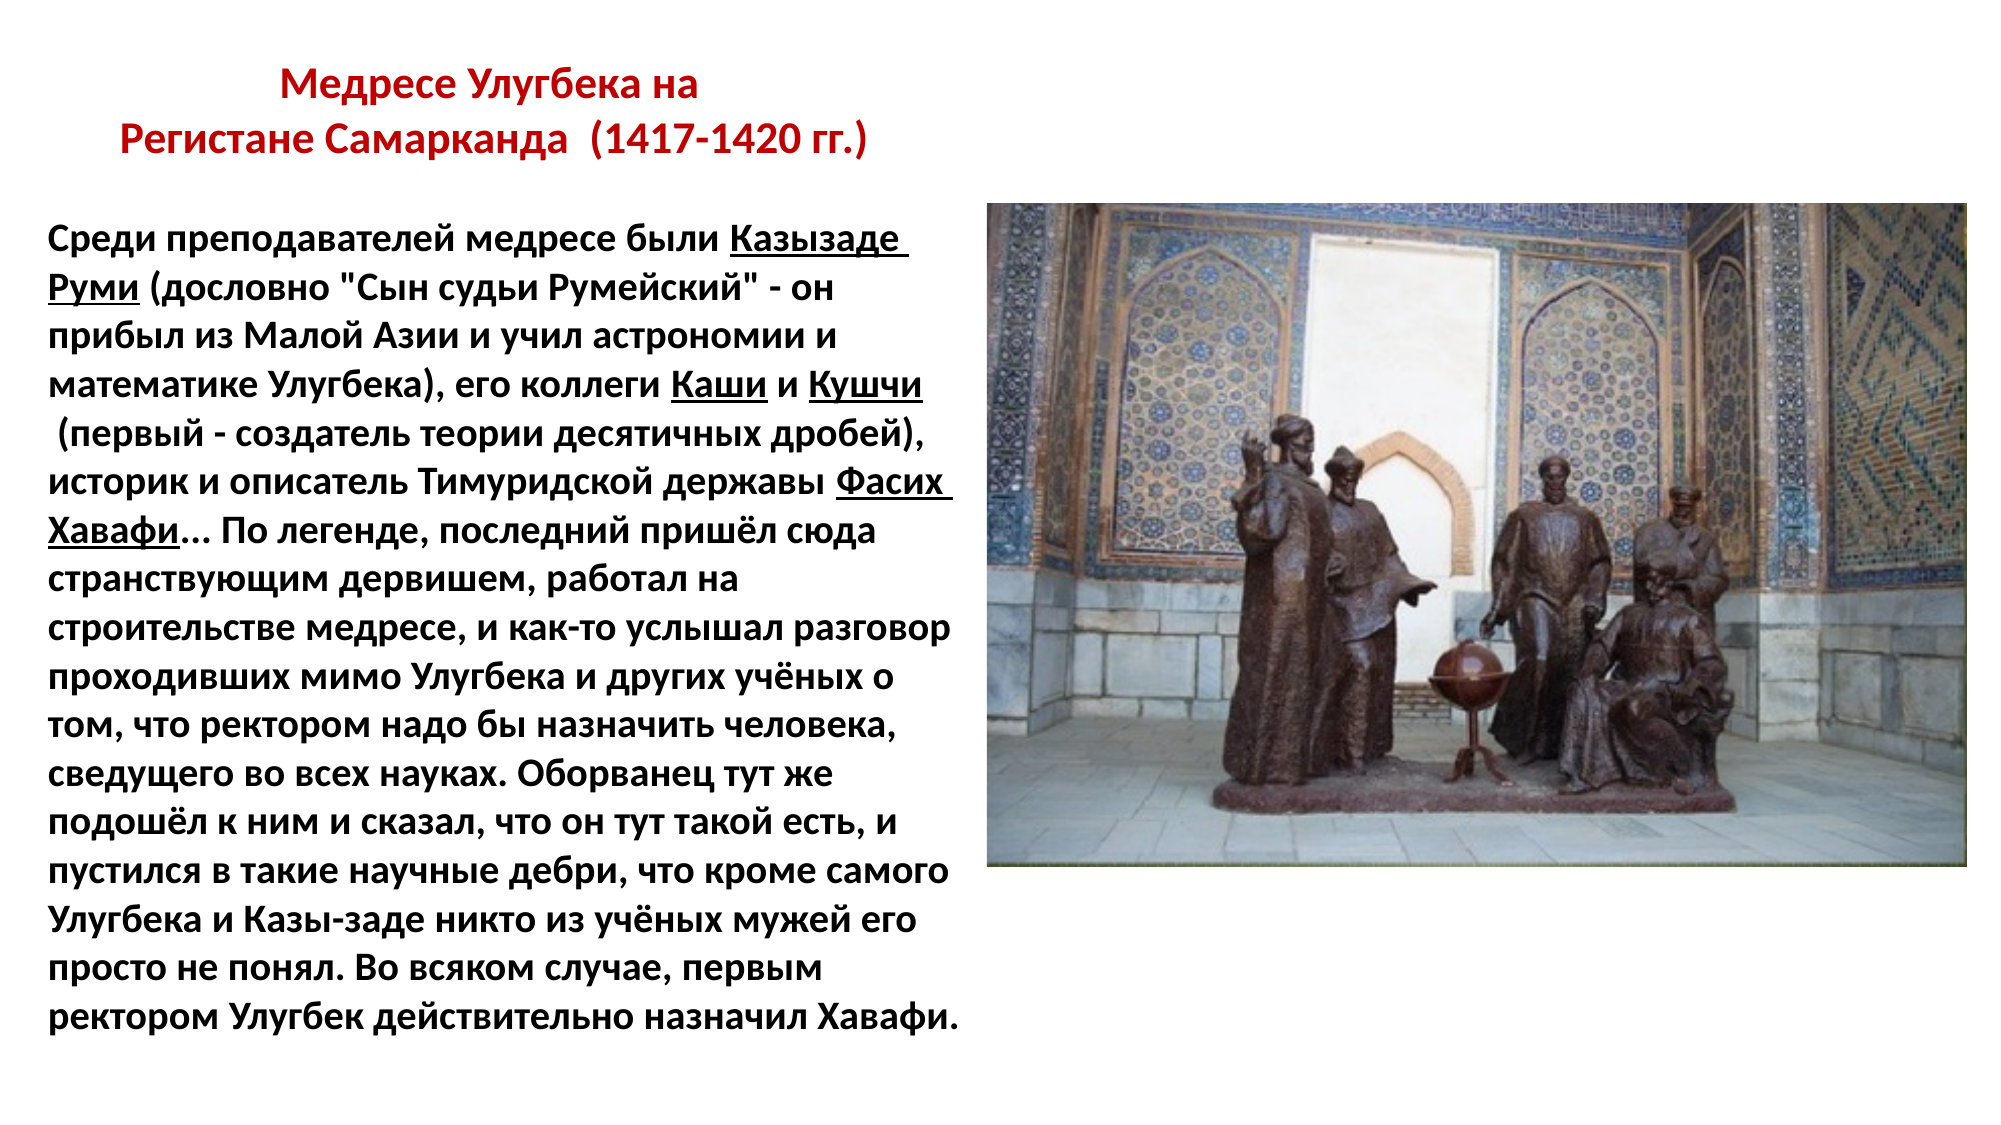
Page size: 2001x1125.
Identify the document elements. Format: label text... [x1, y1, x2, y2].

picture [986, 203, 1968, 868]
list Среди преподавателей медресе были Казызаде Руми (дословно "Сын судьи Румейский" - он прибыл из Малой Азии и учил астрономии и математике Улугбека), его коллеги Каши и Кушчи (первый - создатель теории десятичных дробей), историк и описатель Тимуридской державы Фасих Хавафи... По легенде, последний пришёл сюда странствующим дервишем, работал на строительстве медресе, и как-то услышал разговор проходивших мимо Улугбека и других учёных о том, что ректором надо бы назначить человека, сведущего во всех науках. Оборванец тут же подошёл к ним и сказал, что он тут такой есть, и пустился в такие научные дебри, что кроме самого Улугбека и Казы-заде никто из учёных мужей его просто не понял. Во всяком случае, первым ректором Улугбек действительно назначил Хавафи. [33, 203, 984, 1070]
title Медресе Улугбека на Регистане Самарканда (1417-1420 гг.) [45, 45, 944, 171]
